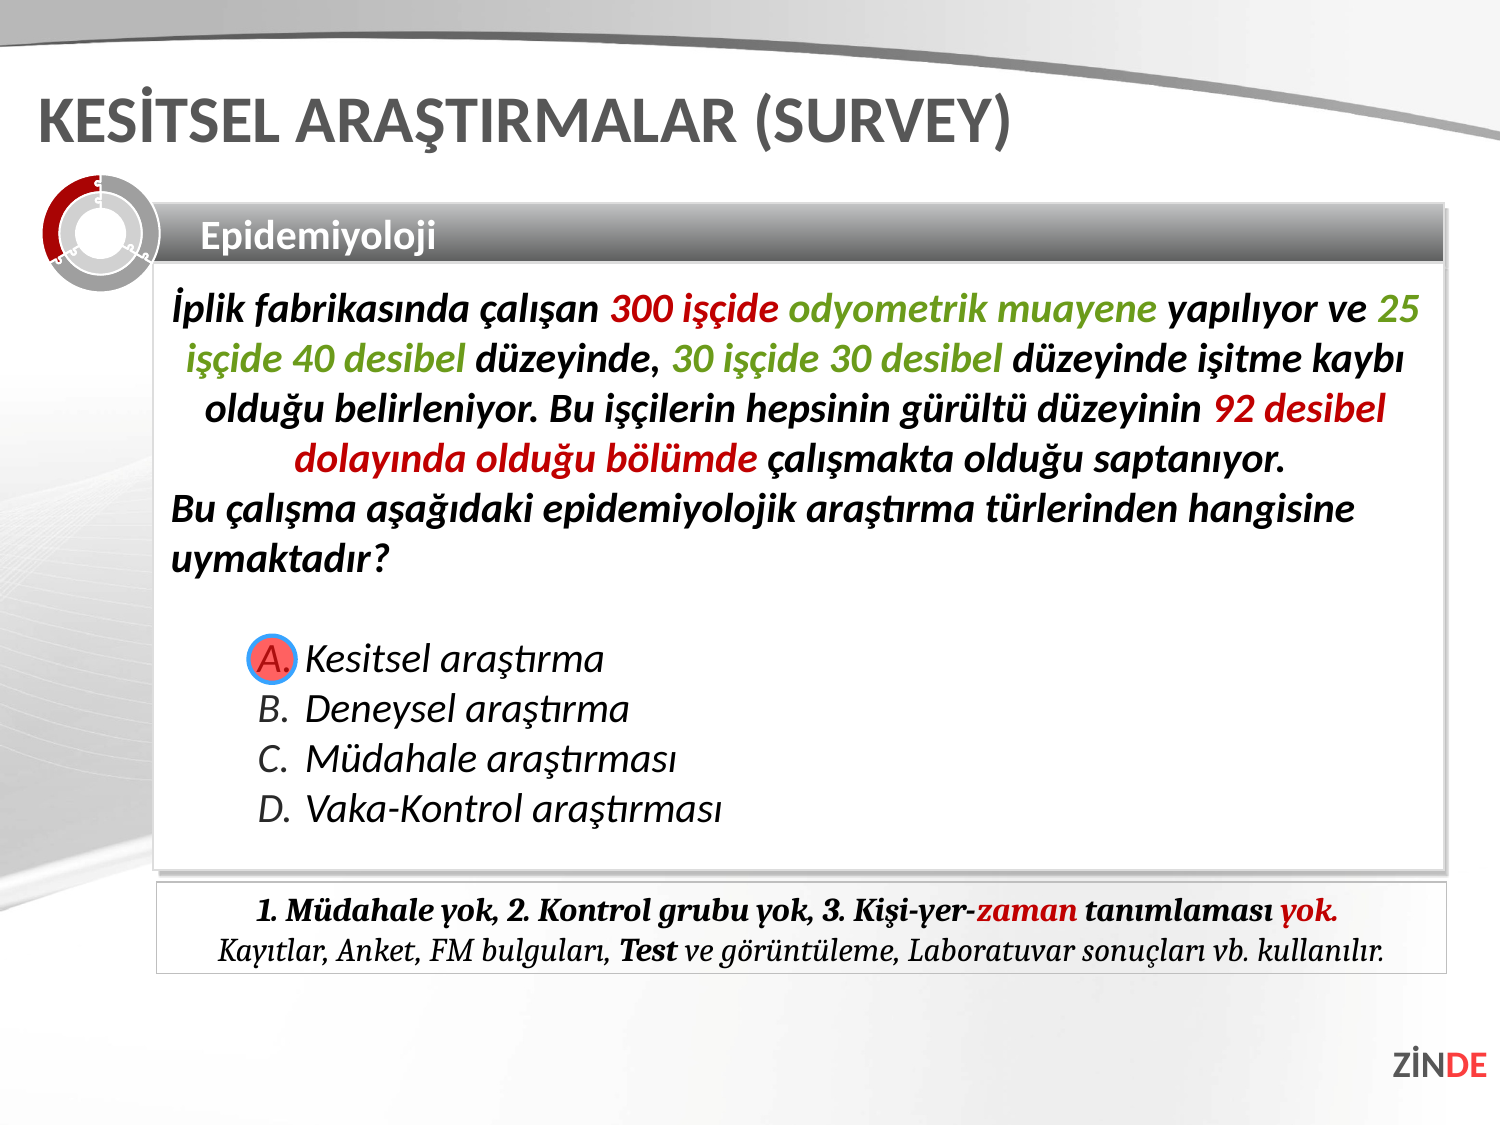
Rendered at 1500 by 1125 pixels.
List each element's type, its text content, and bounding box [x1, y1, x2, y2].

text_box İplik fabrikasında çalışan 300 işçide odyometrik muayene yapılıyor ve 25 işçide 40 desibel düzeyinde, 30 işçide 30 desibel düzeyinde işitme kaybı olduğu belirleniyor. Bu işçilerin hepsinin gürültü düzeyinin 92 desibel dolayında olduğu bölümde çalışmakta olduğu saptanıyor. Bu çalışma aşağıdaki epidemiyolojik araştırma türlerinden hangisine uymaktadır? Kesitsel araştırma Deneysel araştırma Müdahale araştırması Vaka-Kontrol araştırması [153, 262, 1444, 871]
text_box 1. Müdahale yok, 2. Kontrol grubu yok, 3. Kişi-yer-zaman tanımlaması yok. Kayıtlar, Anket, FM bulguları, Test ve görüntüleme, Laboratuvar sonuçları vb. kullanılır. [156, 882, 1447, 974]
text_box KESİTSEL ARAŞTIRMALAR (SURVEY) [38, 67, 1485, 174]
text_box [41, 174, 160, 293]
picture [0, 0, 1500, 1125]
text_box ZİNDE [1379, 1040, 1488, 1125]
text_box [246, 633, 298, 685]
text_box Epidemiyoloji [164, 202, 1444, 262]
